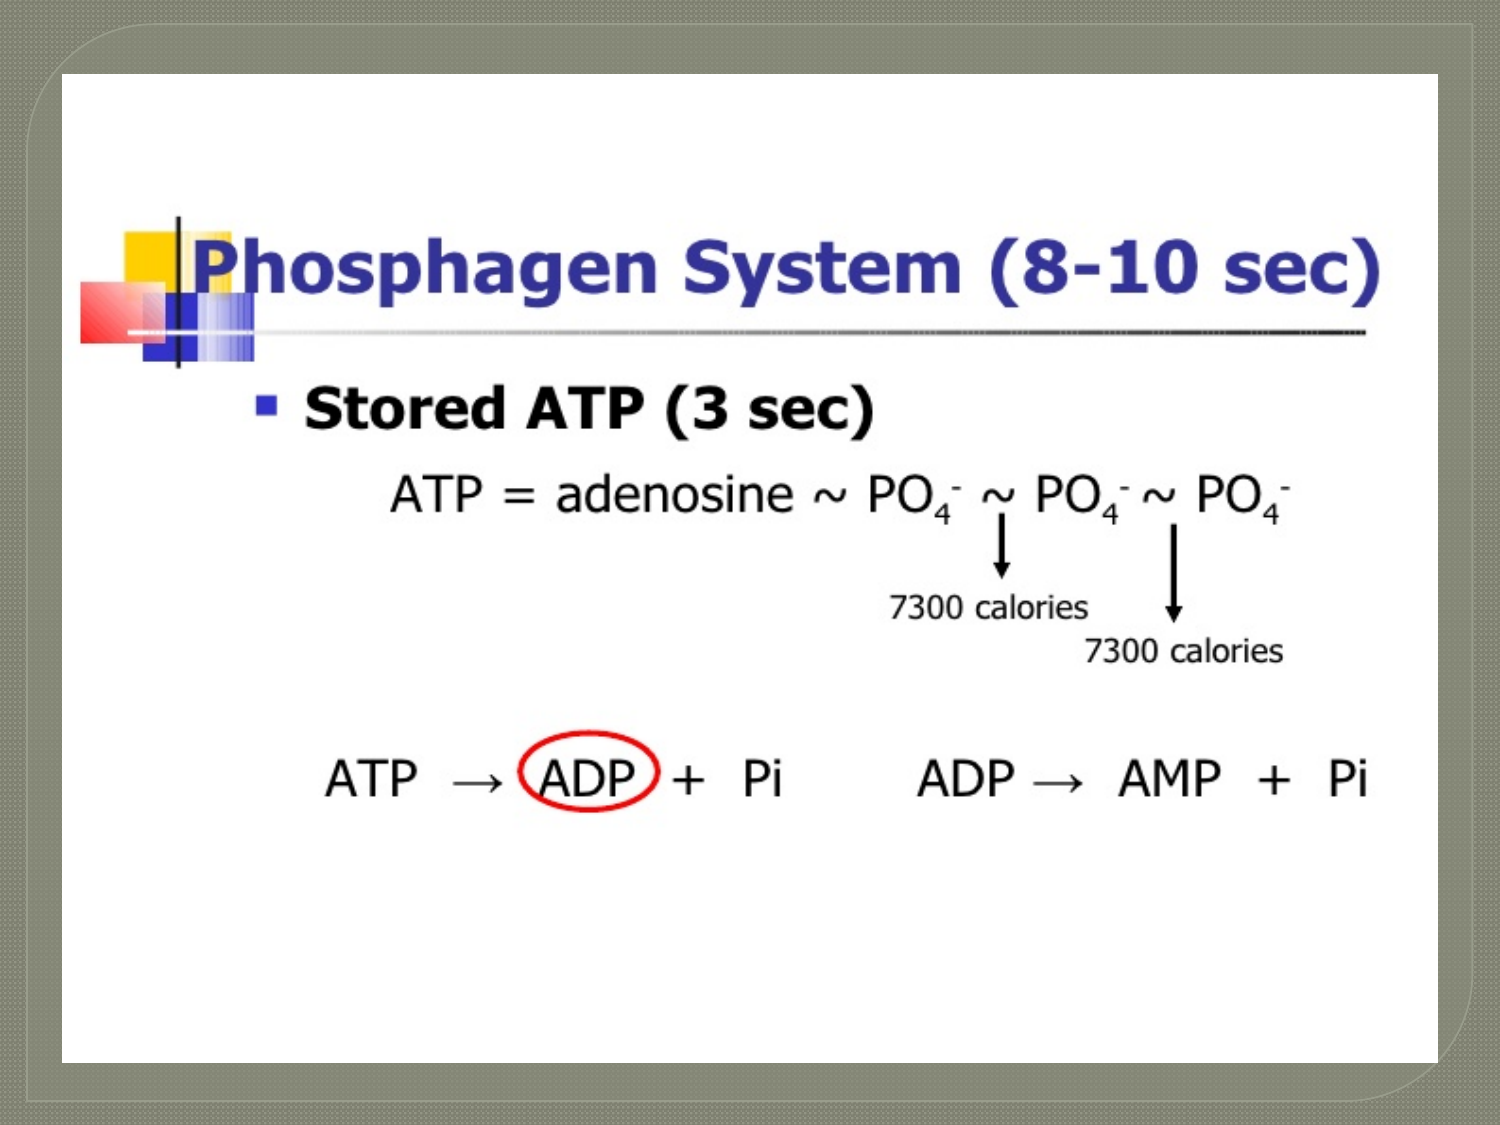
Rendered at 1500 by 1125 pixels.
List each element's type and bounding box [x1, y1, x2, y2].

list [62, 74, 1438, 1063]
